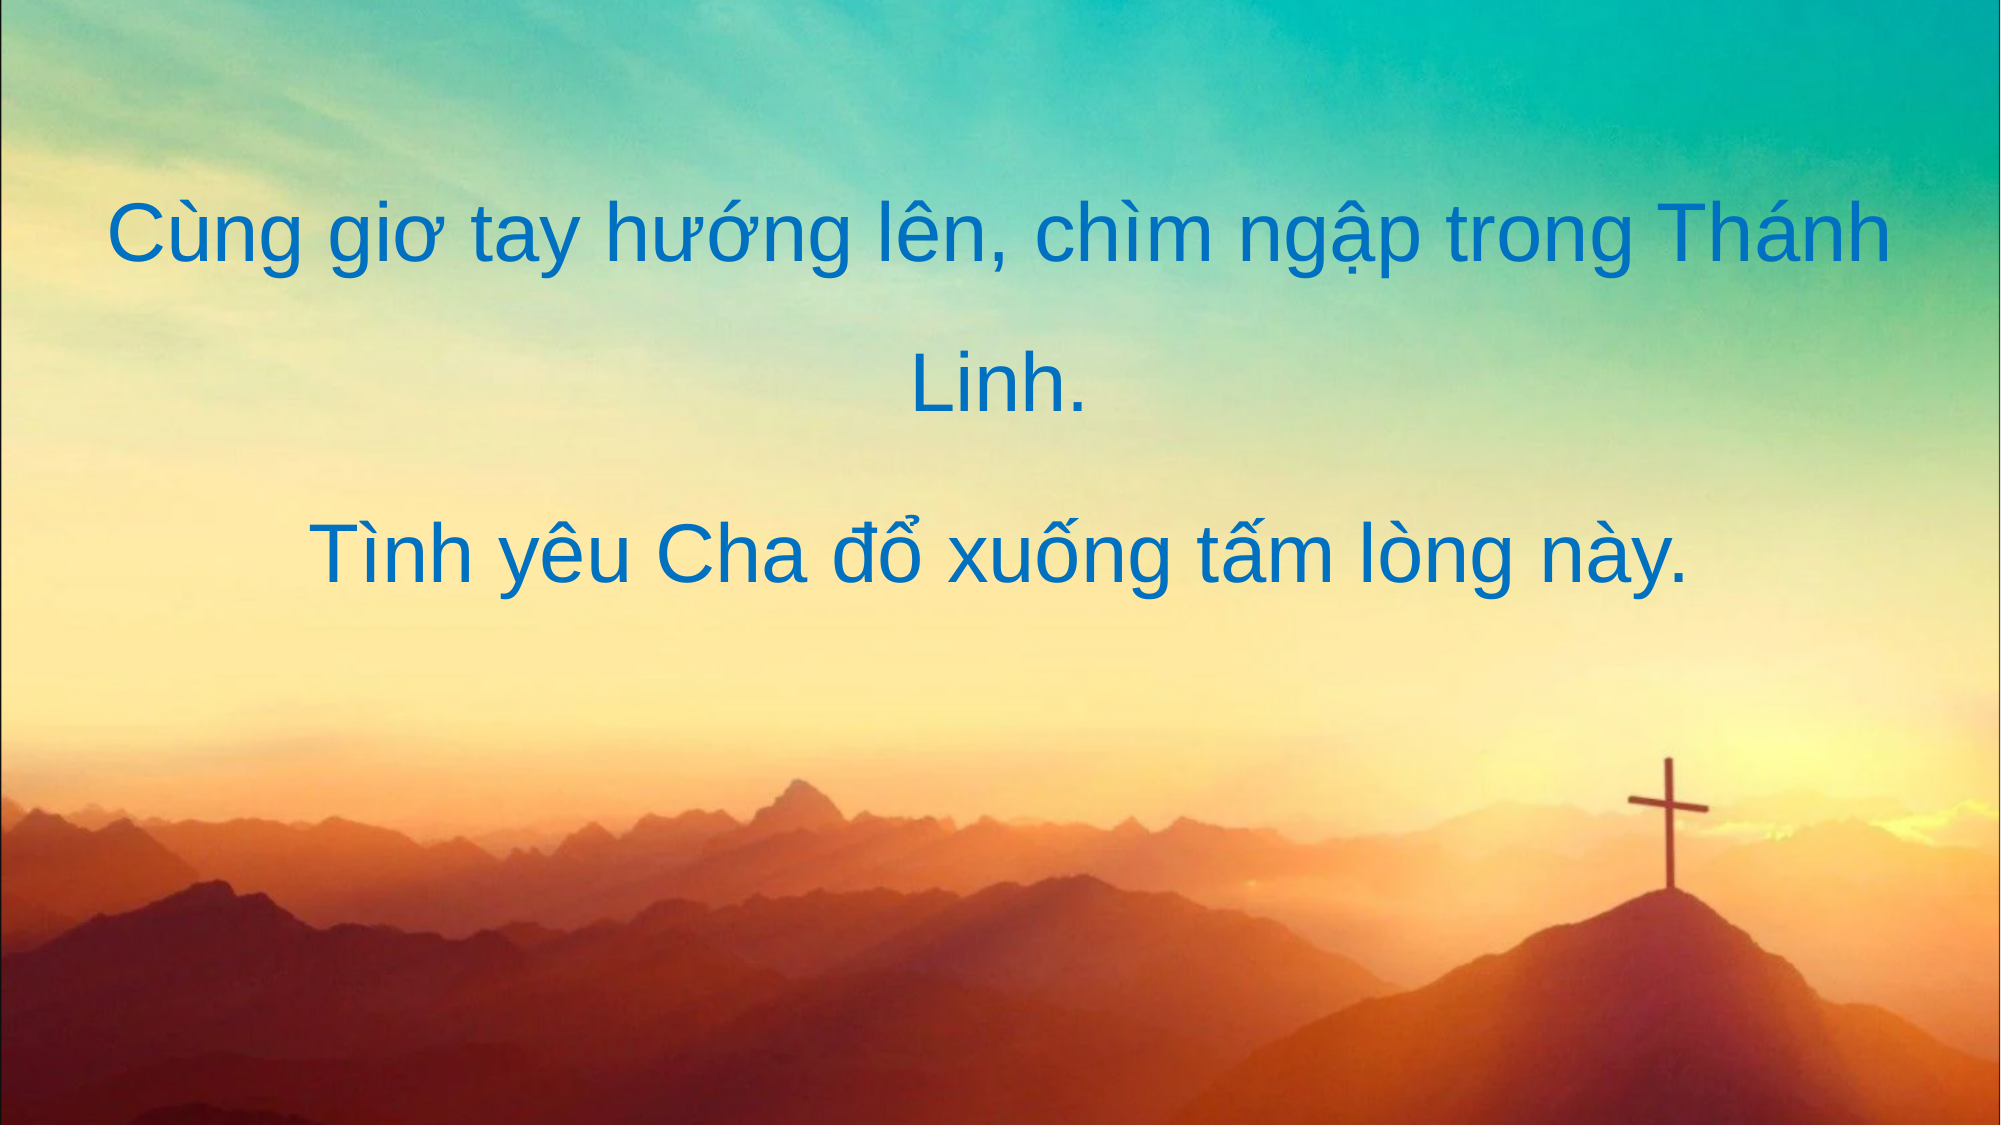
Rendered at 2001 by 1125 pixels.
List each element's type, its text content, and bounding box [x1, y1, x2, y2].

list Cùng giơ tay hướng lên, chìm ngập trong Thánh Linh. Tình yêu Cha đổ xuống tấm lòng này. [0, 0, 2000, 1125]
